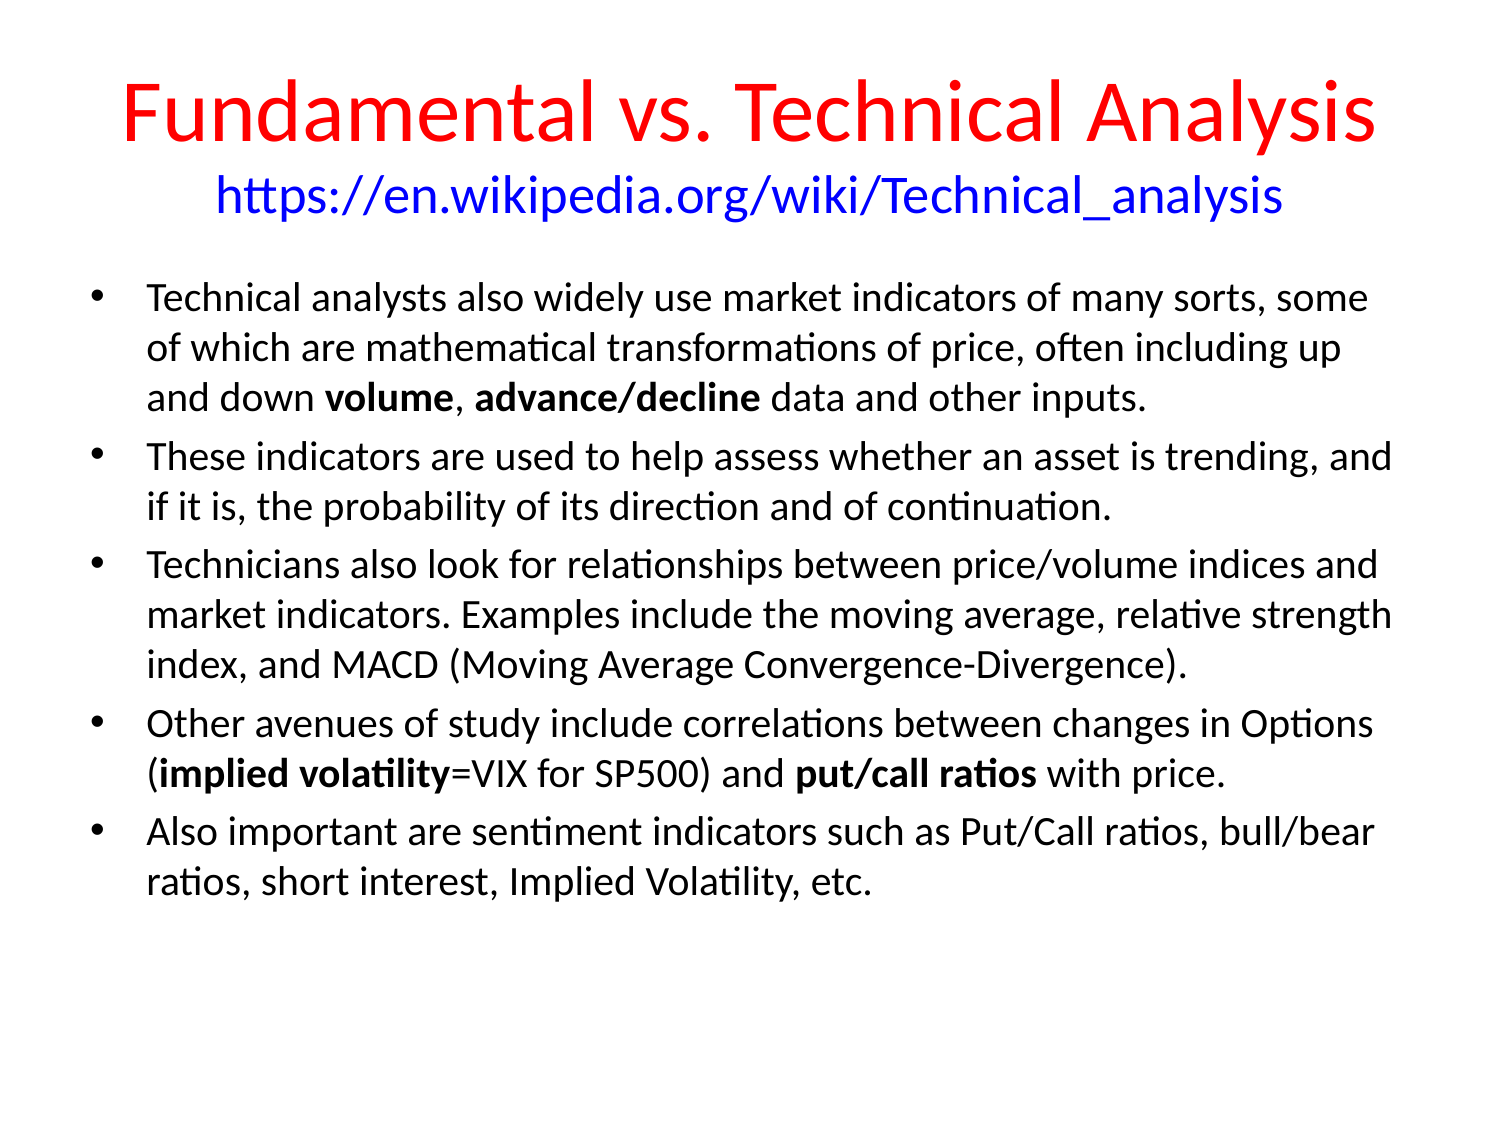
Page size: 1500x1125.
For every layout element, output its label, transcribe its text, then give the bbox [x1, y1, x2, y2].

title Fundamental vs. Technical Analysis https://en.wikipedia.org/wiki/Technical_analysis [75, 45, 1425, 233]
list Technical analysts also widely use market indicators of many sorts, some of which are mathematical transformations of price, often including up and down volume, advance/decline data and other inputs. These indicators are used to help assess whether an asset is trending, and if it is, the probability of its direction and of continuation. Technicians also look for relationships between price/volume indices and market indicators. Examples include the moving average, relative strength index, and MACD (Moving Average Convergence-Divergence). Other avenues of study include correlations between changes in Options (implied volatility=VIX for SP500) and put/call ratios with price. Also important are sentiment indicators such as Put/Call ratios, bull/bear ratios, short interest, Implied Volatility, etc. [75, 262, 1425, 1005]
